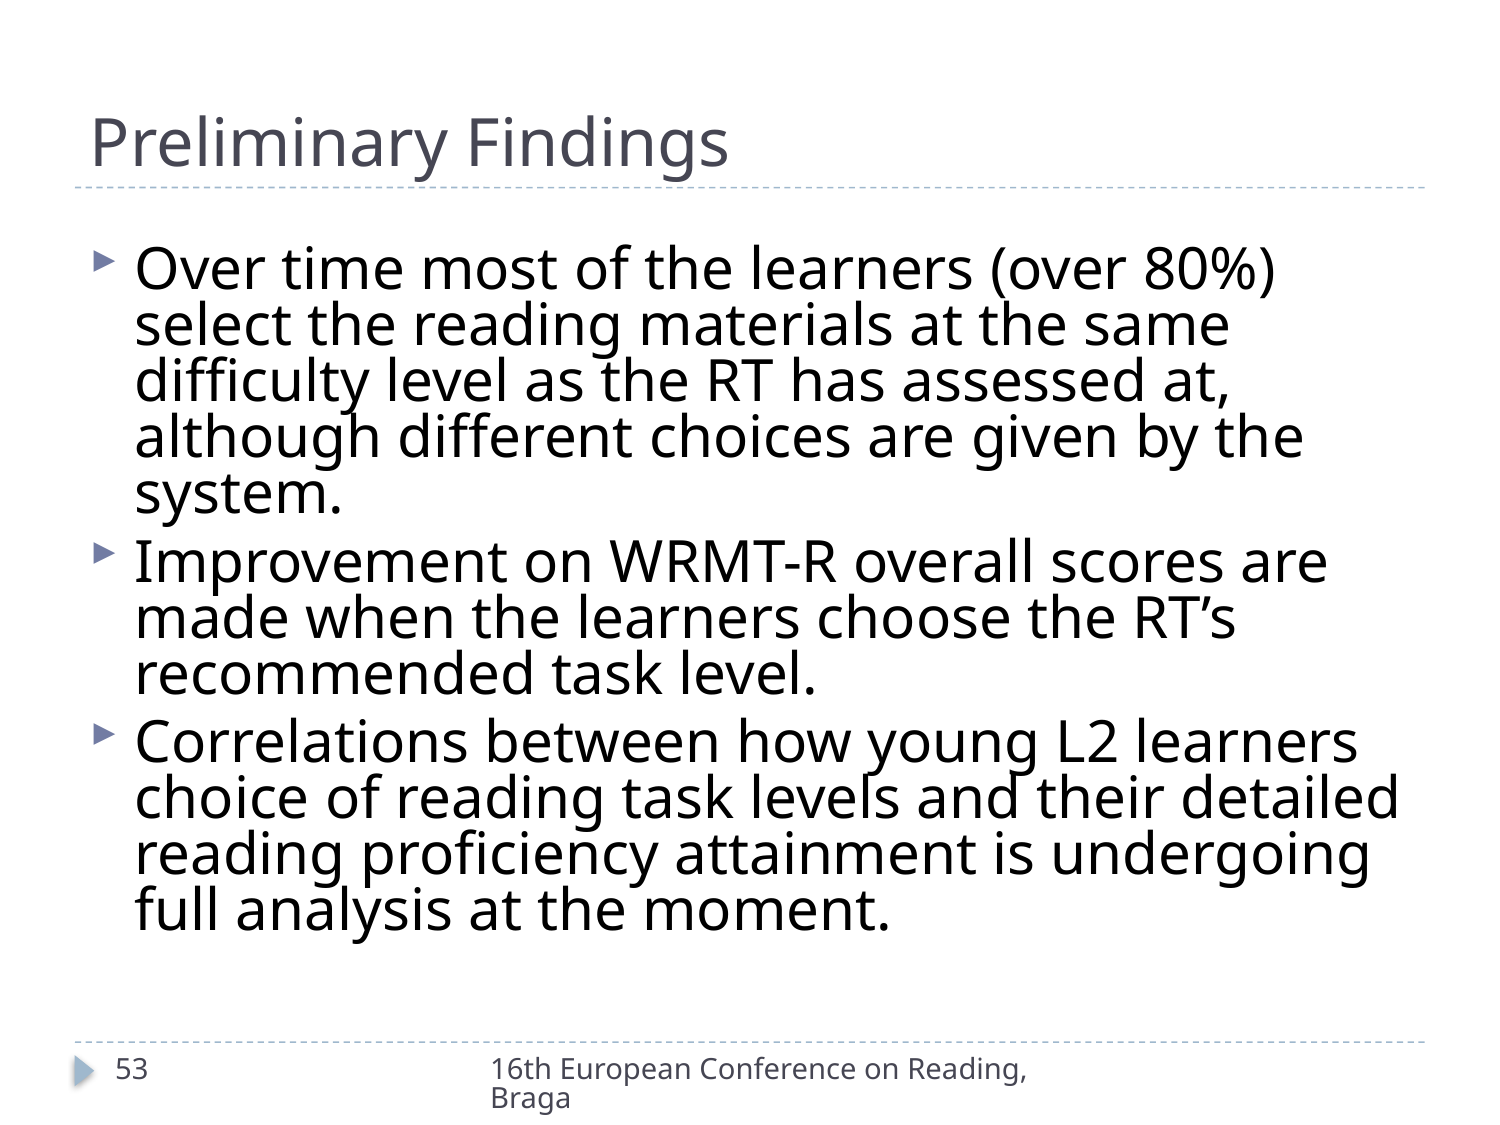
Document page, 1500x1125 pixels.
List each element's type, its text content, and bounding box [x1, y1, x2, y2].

list Over time most of the learners (over 80%) select the reading materials at the same difficulty level as the RT has assessed at, although different choices are given by the system. Improvement on WRMT-R overall scores are made when the learners choose the RT’s recommended task level. Correlations between how young L2 learners choice of reading task levels and their detailed reading proficiency attainment is undergoing full analysis at the moment. [75, 237, 1425, 935]
footer 16th European Conference on Reading, Braga [475, 1042, 1051, 1103]
title Preliminary Findings [75, 24, 1425, 188]
slide_number 53 [100, 1042, 426, 1103]
